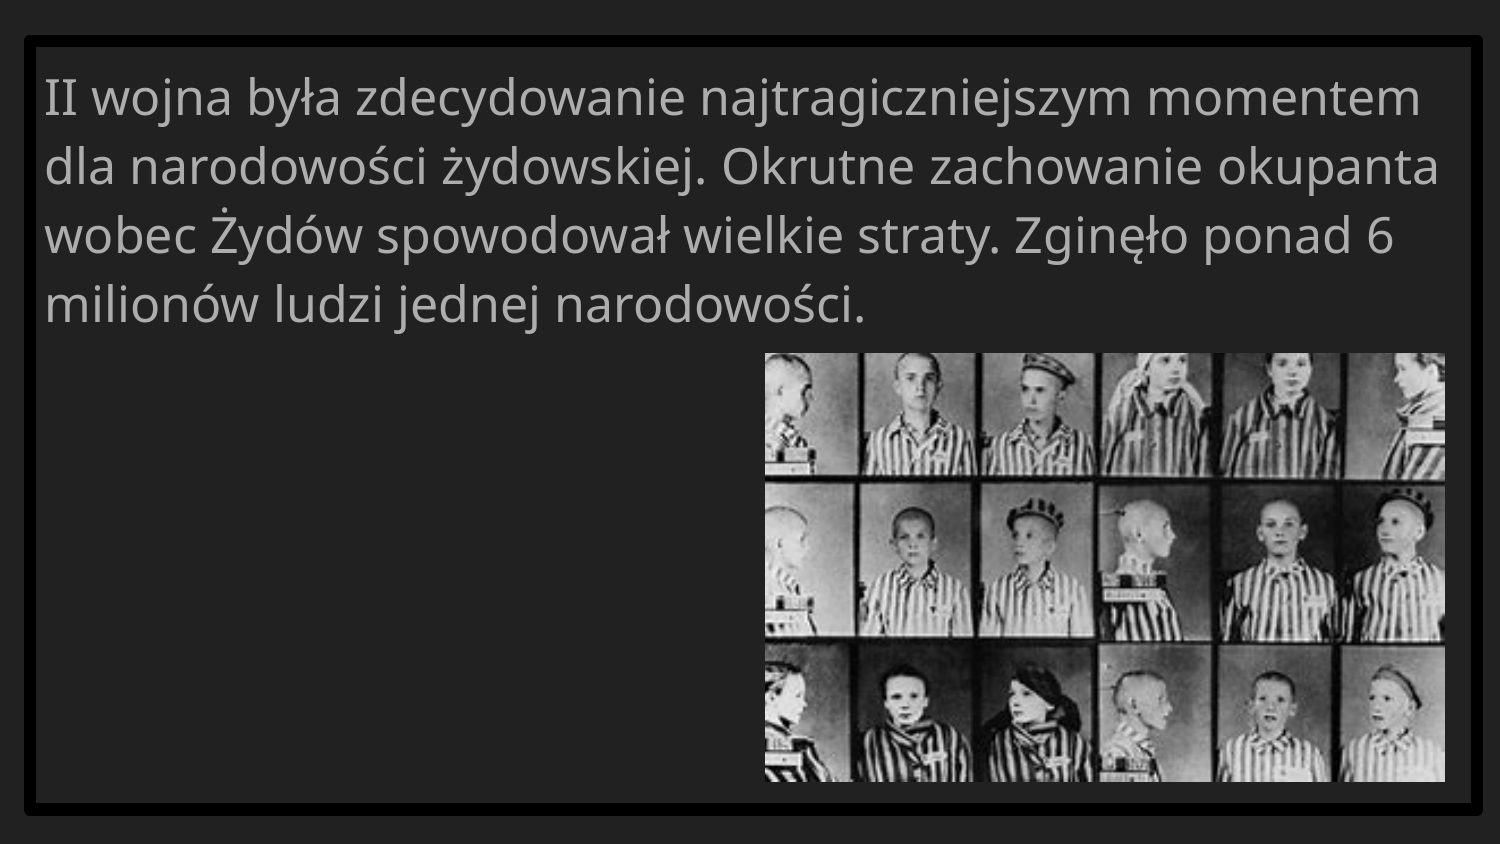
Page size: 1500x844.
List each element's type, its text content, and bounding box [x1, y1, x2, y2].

picture [765, 353, 1446, 783]
list II wojna była zdecydowanie najtragiczniejszym momentem dla narodowości żydowskiej. Okrutne zachowanie okupanta wobec Żydów spowodował wielkie straty. Zginęło ponad 6 milionów ludzi jednej narodowości. [29, 41, 1478, 810]
